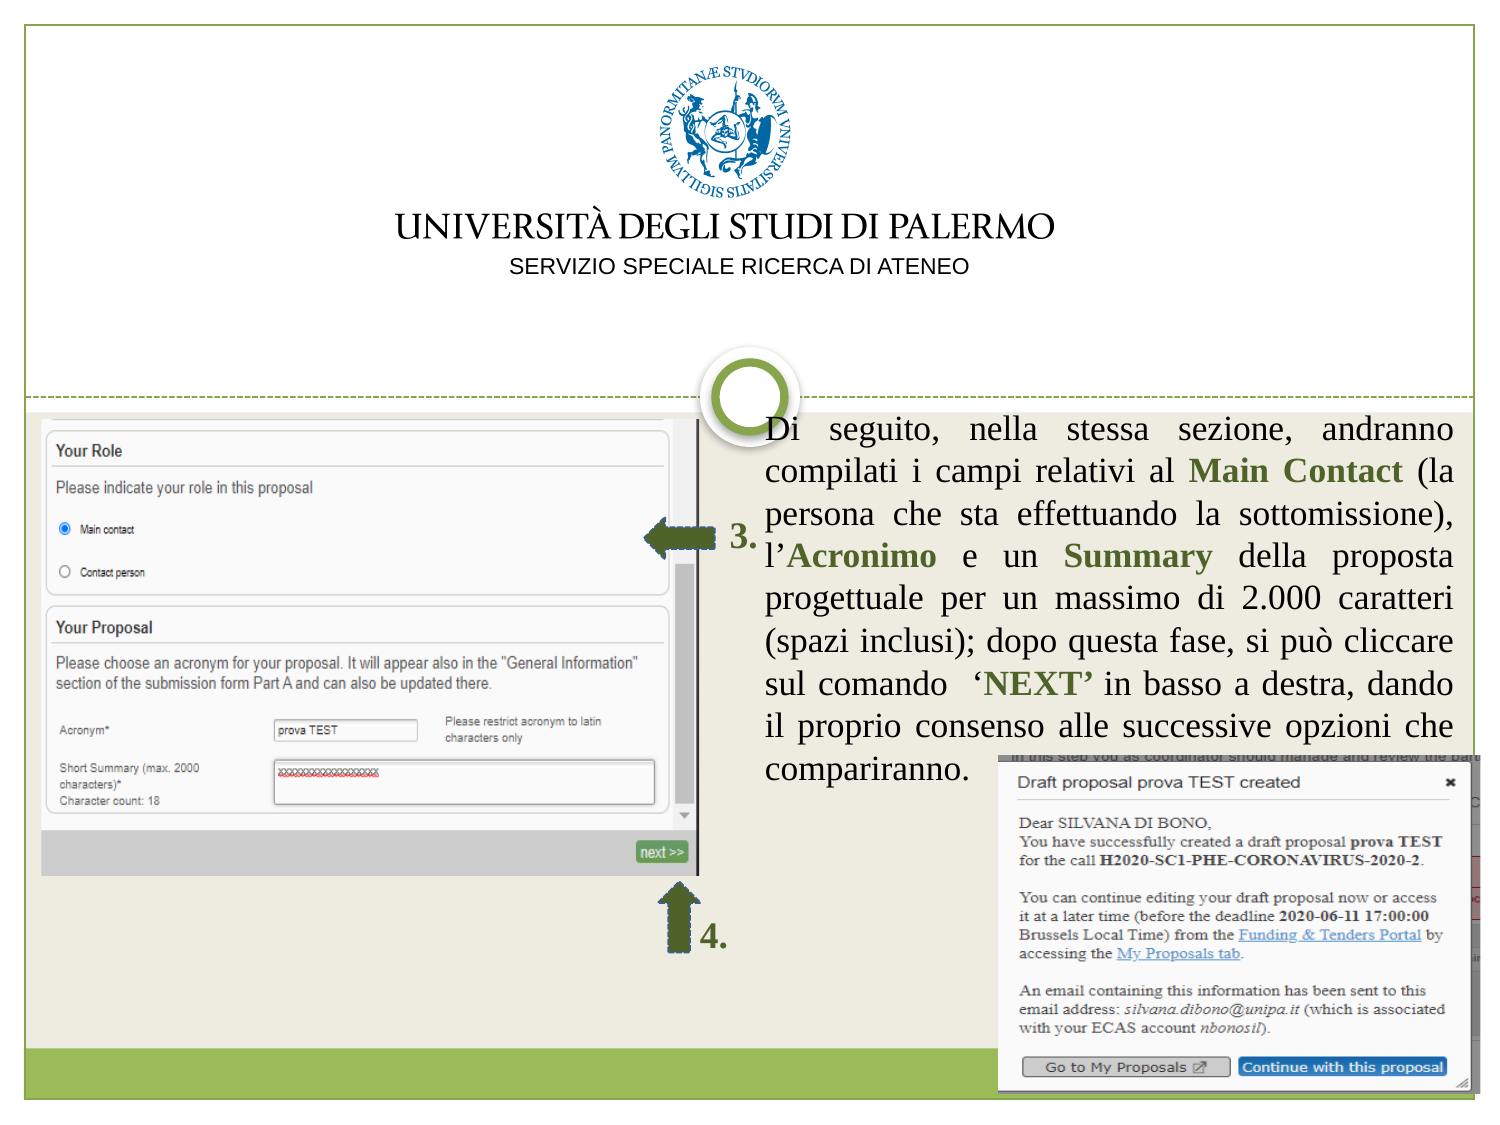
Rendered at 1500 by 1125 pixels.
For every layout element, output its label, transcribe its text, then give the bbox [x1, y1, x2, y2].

text_box 4. [685, 903, 744, 963]
text_box [657, 885, 701, 954]
picture [41, 418, 700, 876]
picture [395, 66, 1054, 239]
text_box Di seguito, nella stessa sezione, andranno compilati i campi relativi al Main Contact (la persona che sta effettuando la sottomissione), l’Acronimo e un Summary della proposta progettuale per un massimo di 2.000 caratteri (spazi inclusi); dopo questa fase, si può cliccare sul comando ‘NEXT’ in basso a destra, dando il proprio consenso alle successive opzioni che compariranno. [749, 397, 1469, 795]
text_box 3. [714, 503, 774, 564]
text_box SERVIZIO SPECIALE RICERCA DI ATENEO [493, 248, 986, 287]
picture [997, 754, 1481, 1095]
text_box [707, 526, 714, 550]
